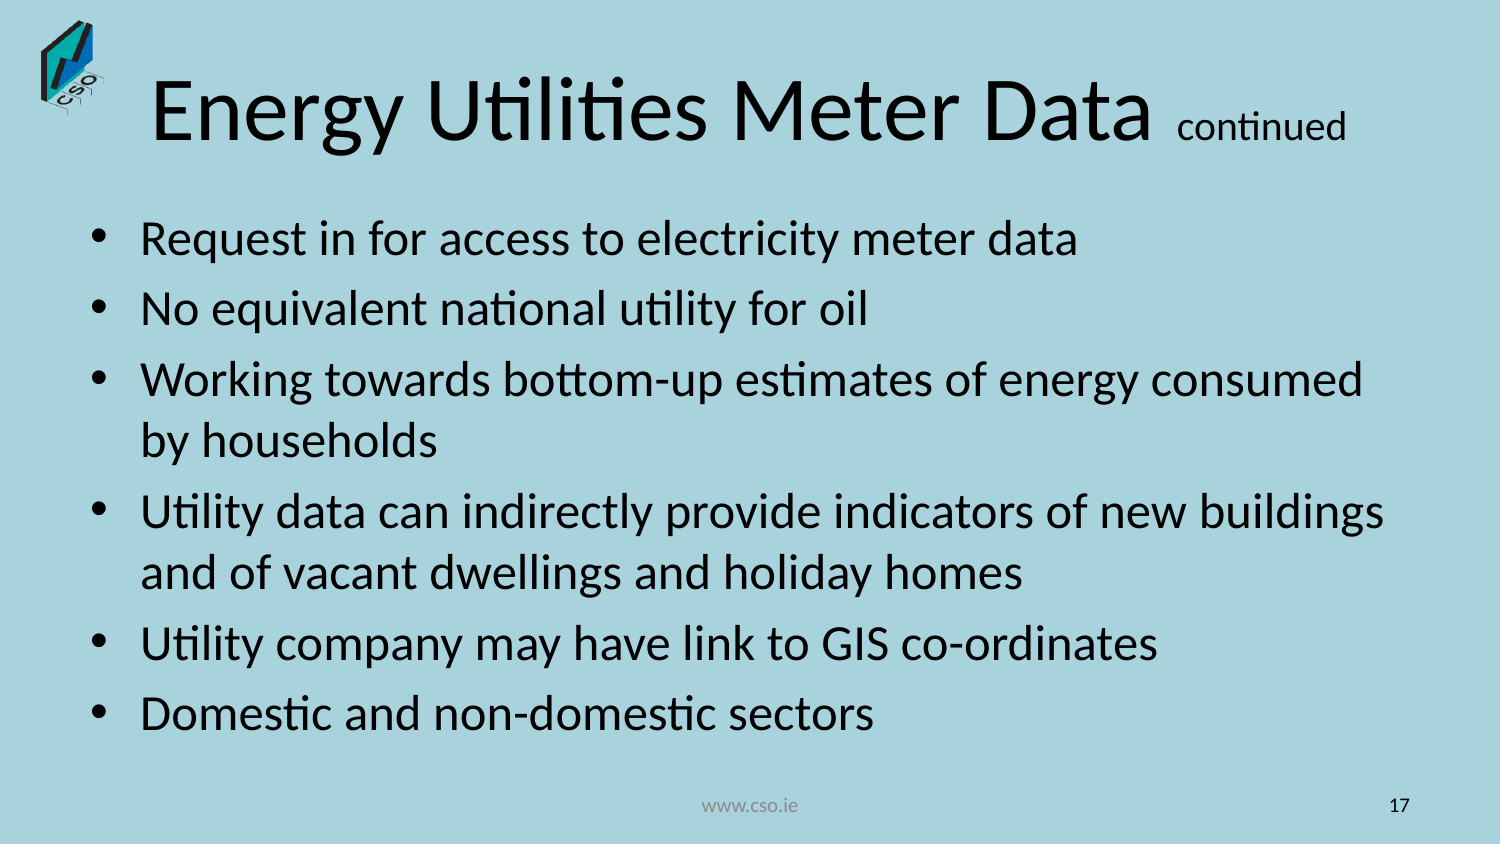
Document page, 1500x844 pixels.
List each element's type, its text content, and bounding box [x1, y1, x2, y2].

title Energy Utilities Meter Data continued [135, 33, 1425, 175]
list Request in for access to electricity meter data No equivalent national utility for oil Working towards bottom-up estimates of energy consumed by households Utility data can indirectly provide indicators of new buildings and of vacant dwellings and holiday homes Utility company may have link to GIS co-ordinates Domestic and non-domestic sectors [75, 196, 1425, 754]
footer www.cso.ie [512, 782, 988, 827]
slide_number 17 [1074, 782, 1425, 827]
picture [41, 20, 104, 115]
